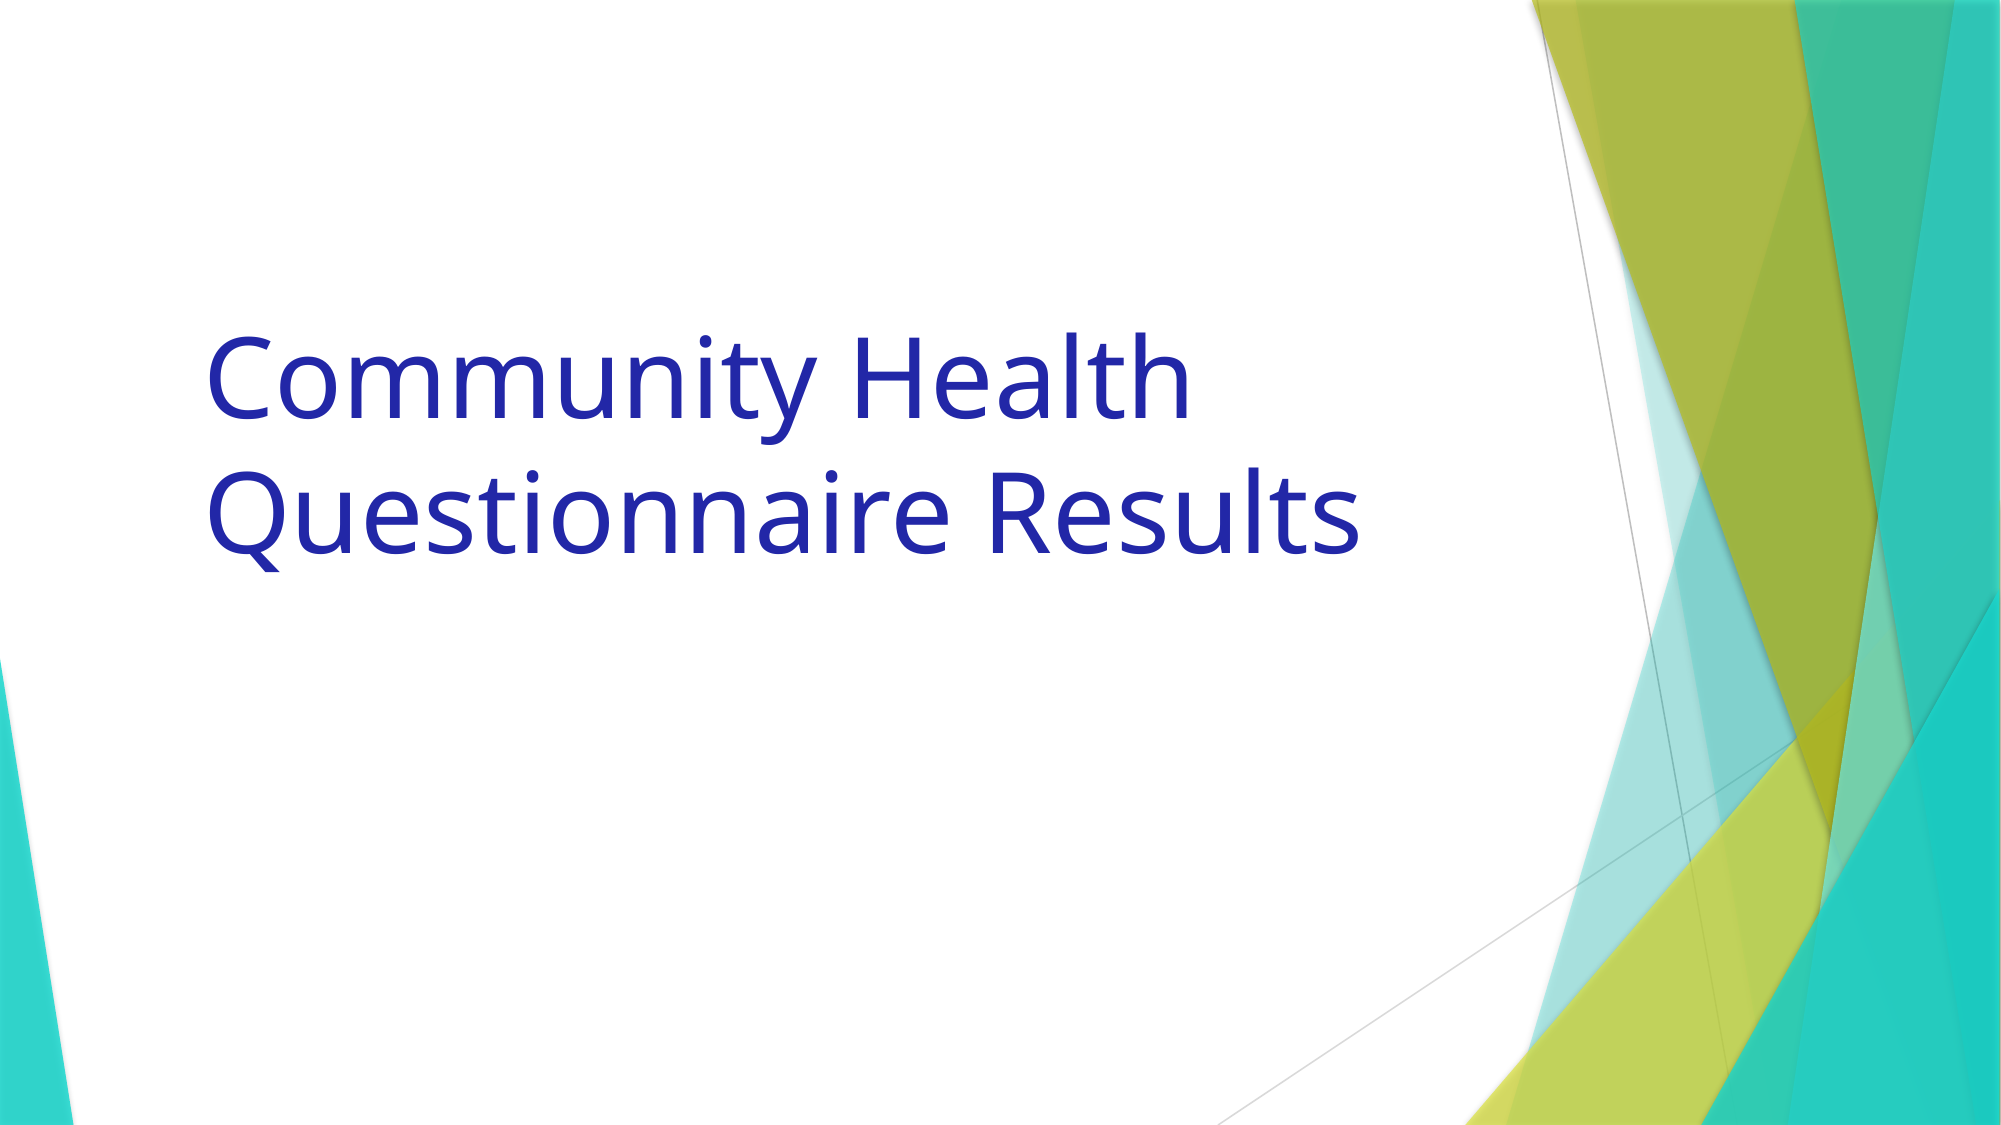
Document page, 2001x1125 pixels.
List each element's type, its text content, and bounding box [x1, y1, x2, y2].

title Community Health Questionnaire Results [188, 298, 1408, 461]
